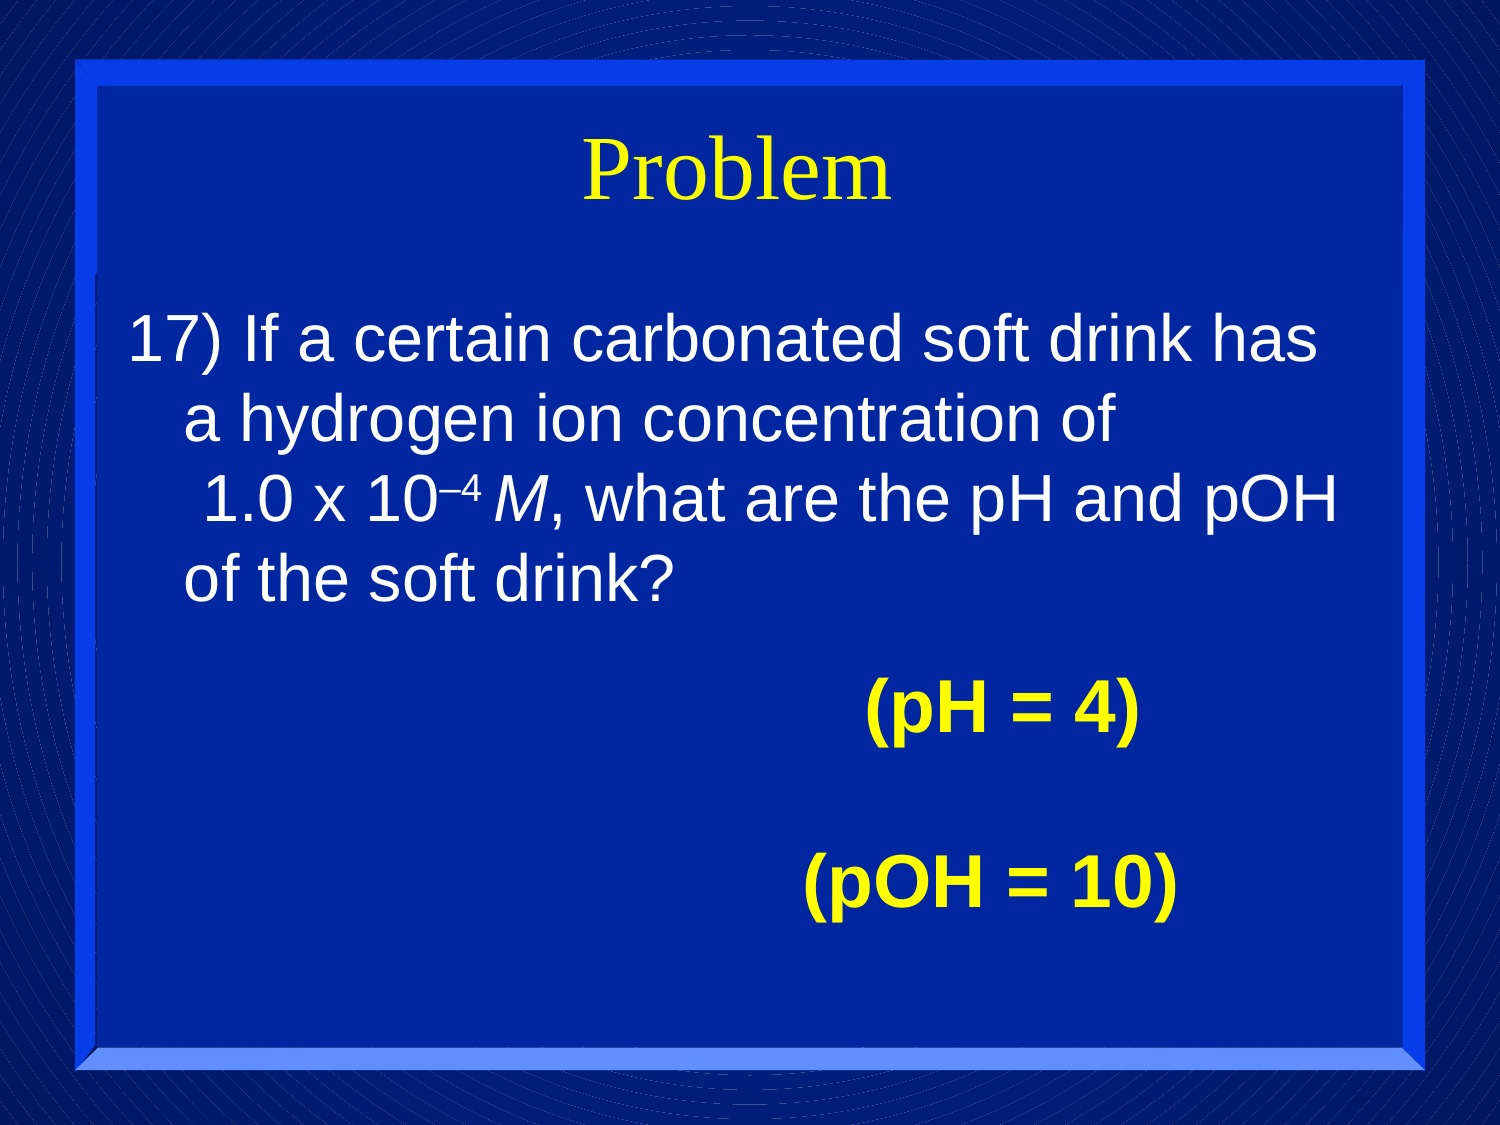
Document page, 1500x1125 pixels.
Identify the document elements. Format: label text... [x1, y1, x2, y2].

list 17) If a certain carbonated soft drink has a hydrogen ion concentration of 1.0 x 10–4 M, what are the pH and pOH of the soft drink? [112, 287, 1388, 688]
text_box (pH = 4) [849, 649, 1225, 756]
text_box (pOH = 10) [787, 824, 1238, 931]
title Problem [99, 99, 1375, 225]
